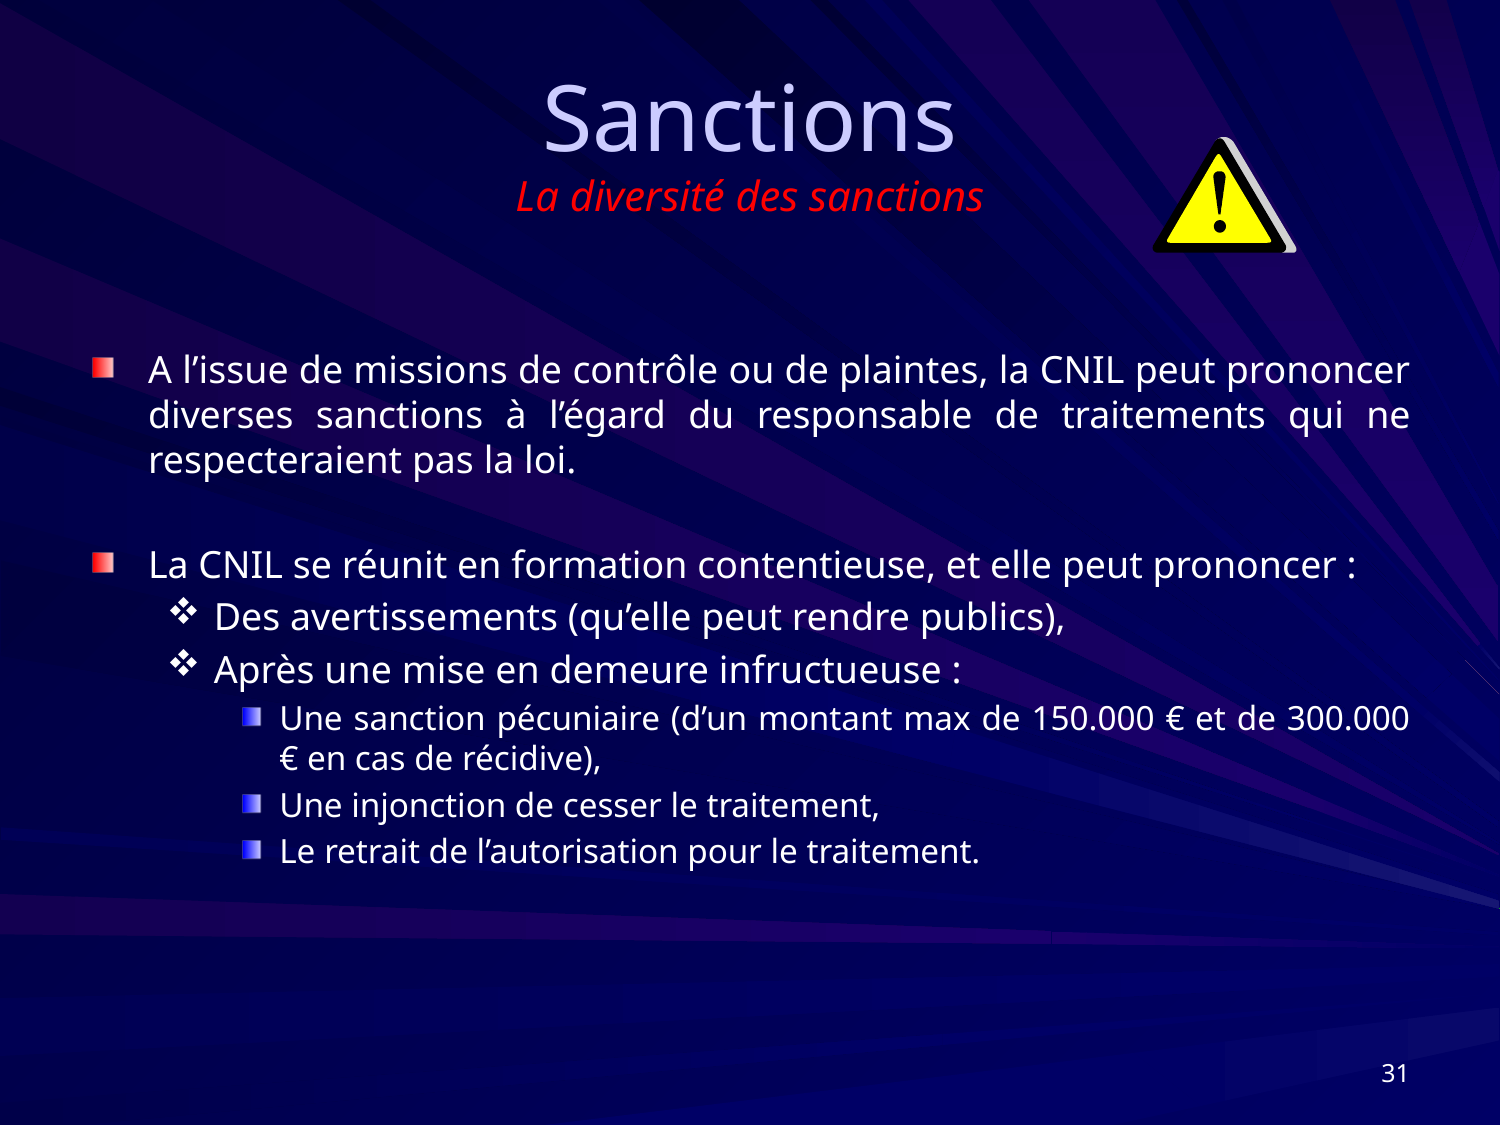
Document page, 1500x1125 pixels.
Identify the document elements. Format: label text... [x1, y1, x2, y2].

list A l’issue de missions de contrôle ou de plaintes, la CNIL peut prononcer diverses sanctions à l’égard du responsable de traitements qui ne respecteraient pas la loi. La CNIL se réunit en formation contentieuse, et elle peut prononcer : Des avertissements (qu’elle peut rendre publics), Après une mise en demeure infructueuse : Une sanction pécuniaire (d’un montant max de 150.000 € et de 300.000 € en cas de récidive), Une injonction de cesser le traitement, Le retrait de l’autorisation pour le traitement. [76, 338, 1427, 1024]
picture [241, 793, 263, 815]
title Sanctions La diversité des sanctions [75, 45, 1425, 234]
picture [241, 706, 263, 728]
slide_number 31 [1074, 1024, 1425, 1100]
picture [91, 356, 116, 380]
picture [1151, 136, 1298, 254]
picture [91, 551, 116, 575]
picture [241, 839, 263, 861]
